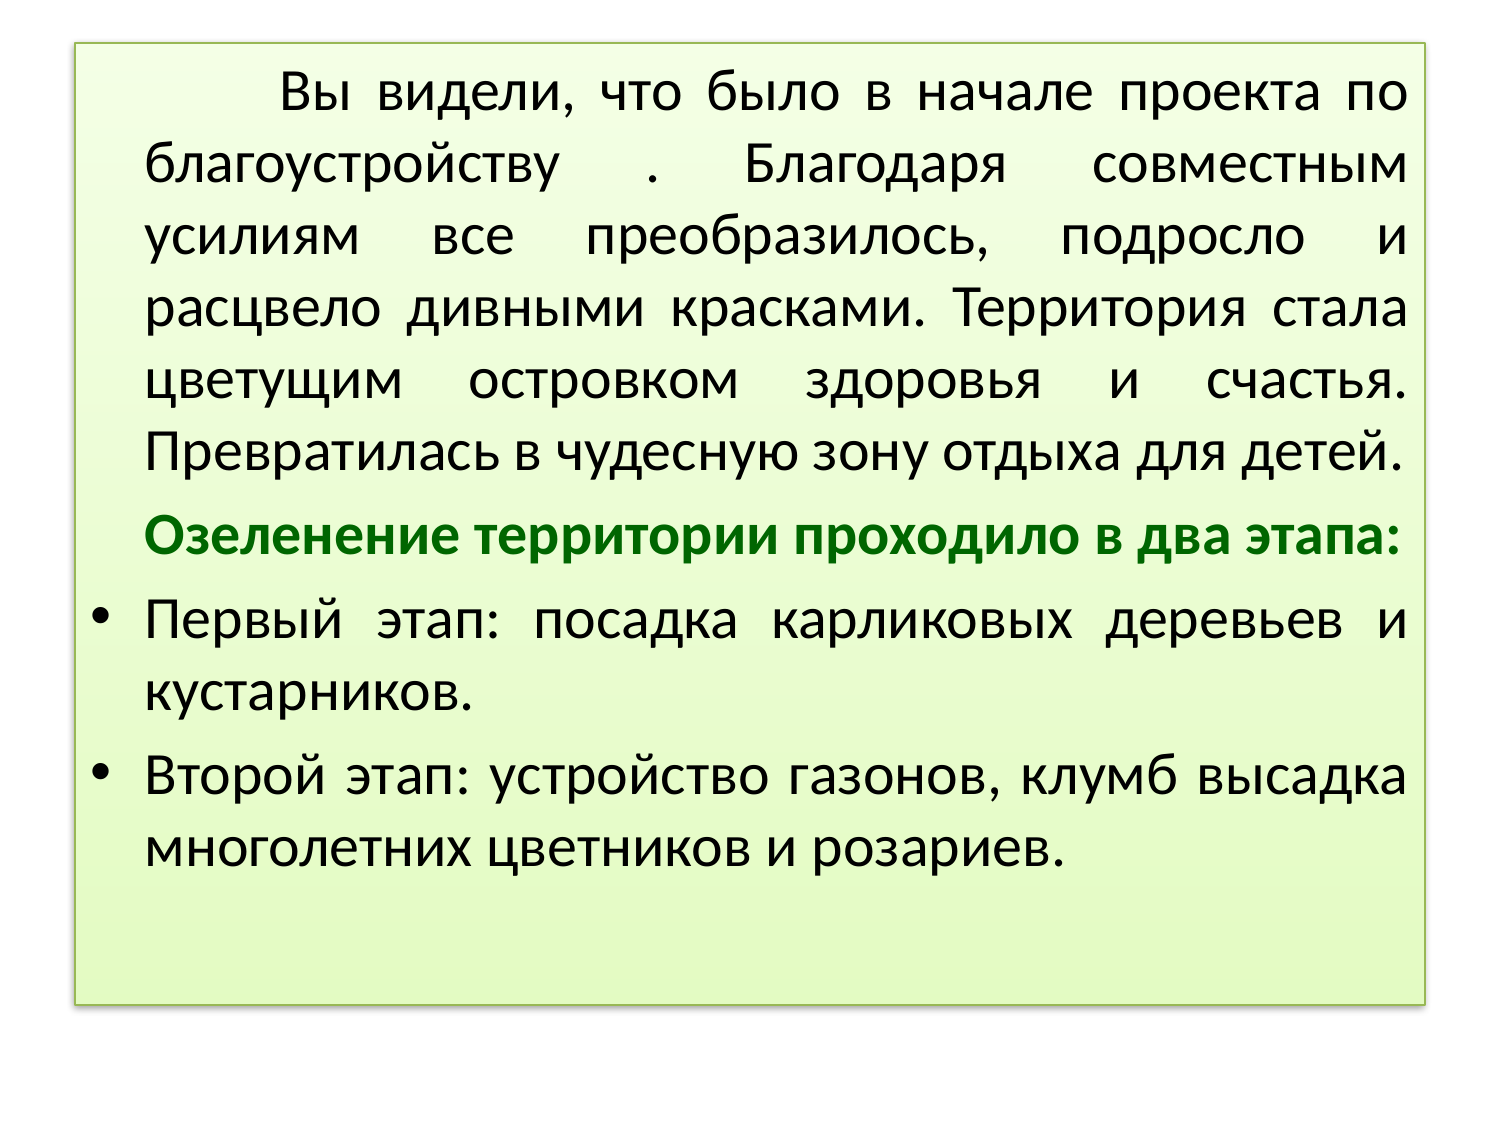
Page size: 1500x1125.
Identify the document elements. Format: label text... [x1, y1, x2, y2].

list Вы видели, что было в начале проекта по благоустройству . Благодаря совместным усилиям все преобразилось, подросло и расцвело дивными красками. Территория стала цветущим островком здоровья и счастья. Превратилась в чудесную зону отдыха для детей. Озеленение территории проходило в два этапа: Первый этап: посадка карликовых деревьев и кустарников. Второй этап: устройство газонов, клумб высадка многолетних цветников и розариев. [74, 42, 1426, 1006]
